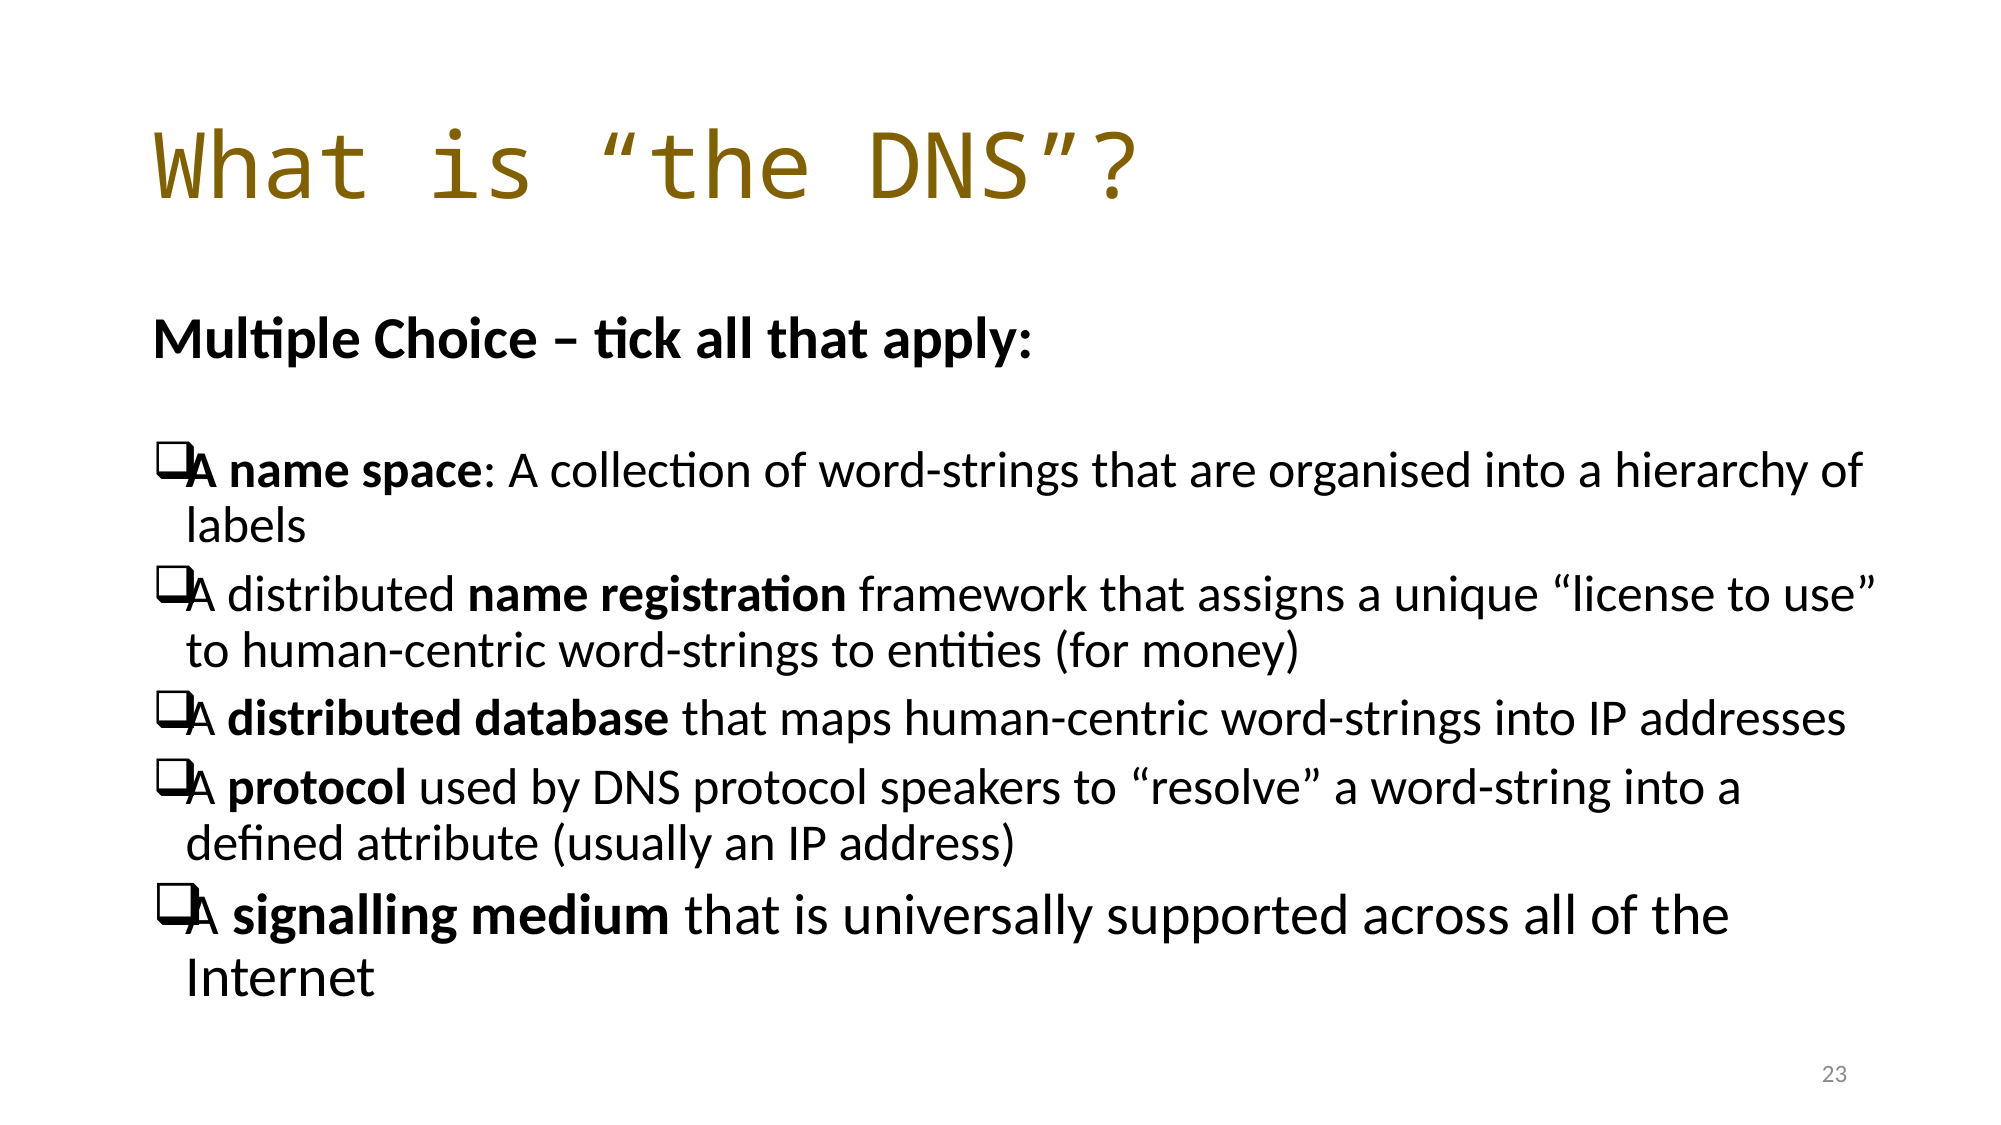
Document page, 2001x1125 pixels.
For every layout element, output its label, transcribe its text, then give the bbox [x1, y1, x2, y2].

list Multiple Choice – tick all that apply: A name space: A collection of word-strings that are organised into a hierarchy of labels A distributed name registration framework that assigns a unique “license to use” to human-centric word-strings to entities (for money) A distributed database that maps human-centric word-strings into IP addresses A protocol used by DNS protocol speakers to “resolve” a word-string into a defined attribute (usually an IP address) A signalling medium that is universally supported across all of the Internet [137, 299, 1899, 1066]
title What is “the DNS”? [137, 59, 1863, 278]
slide_number 23 [1412, 1042, 1863, 1103]
